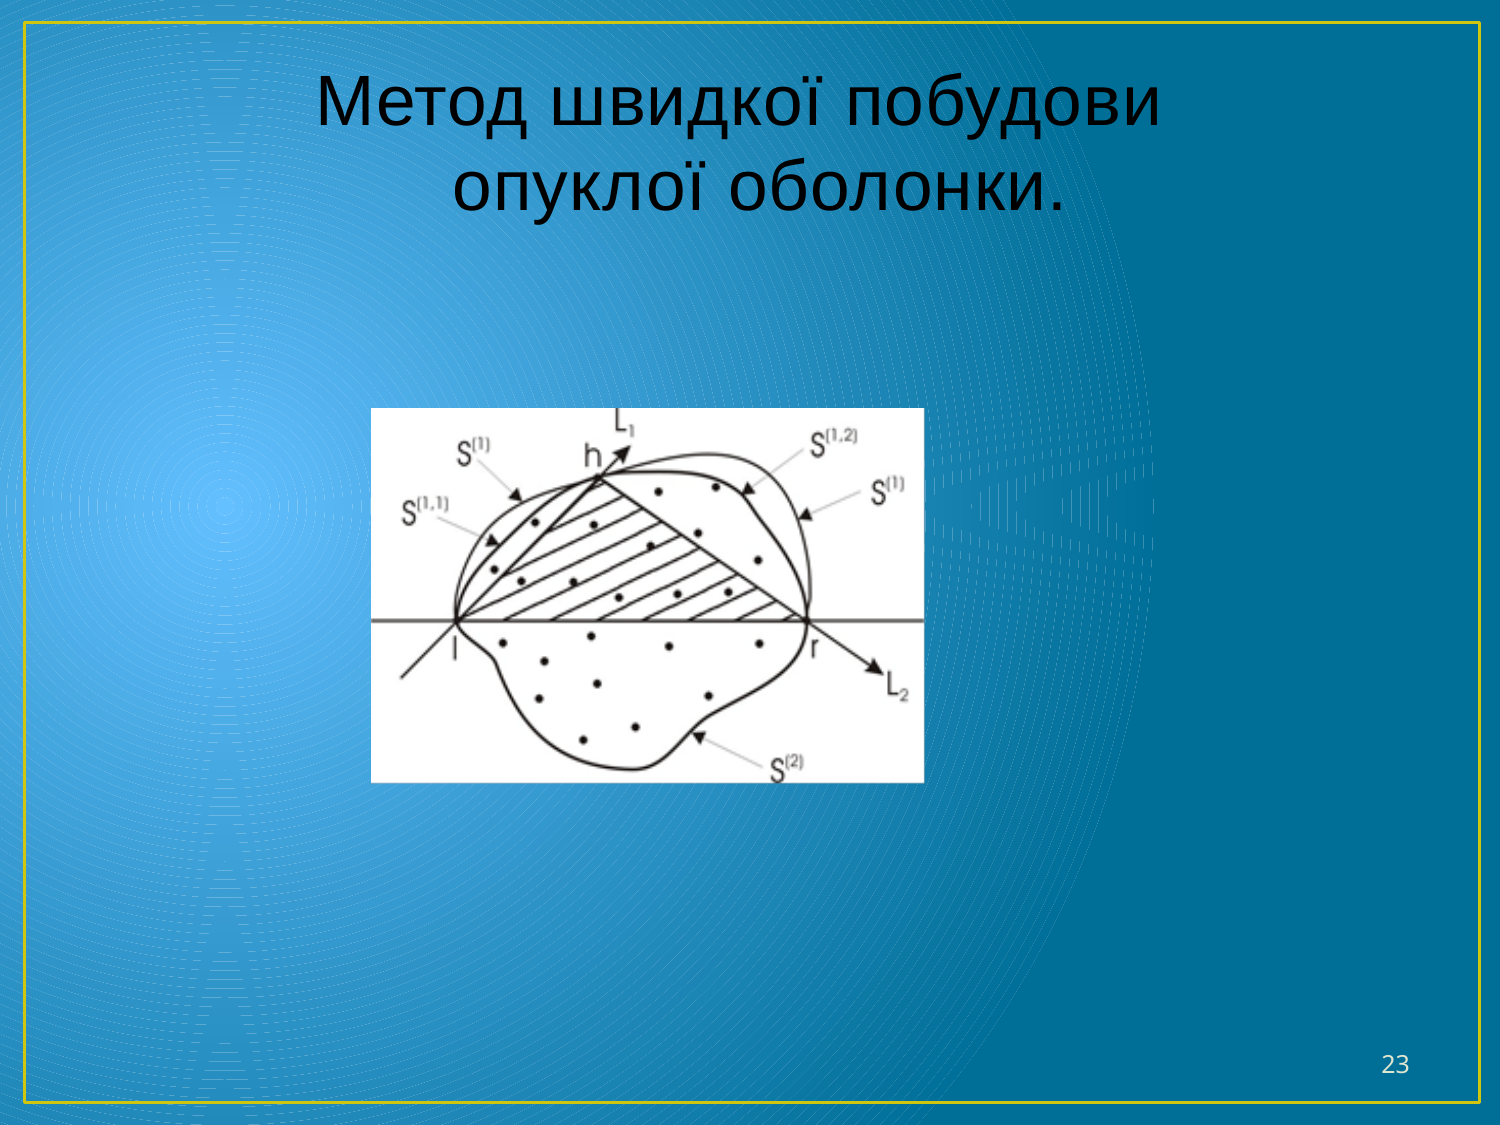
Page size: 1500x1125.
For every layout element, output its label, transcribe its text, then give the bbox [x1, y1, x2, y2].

title Метод швидкої побудови опуклої оболонки. [75, 45, 1425, 233]
slide_number 23 [1074, 1035, 1425, 1096]
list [371, 408, 928, 786]
